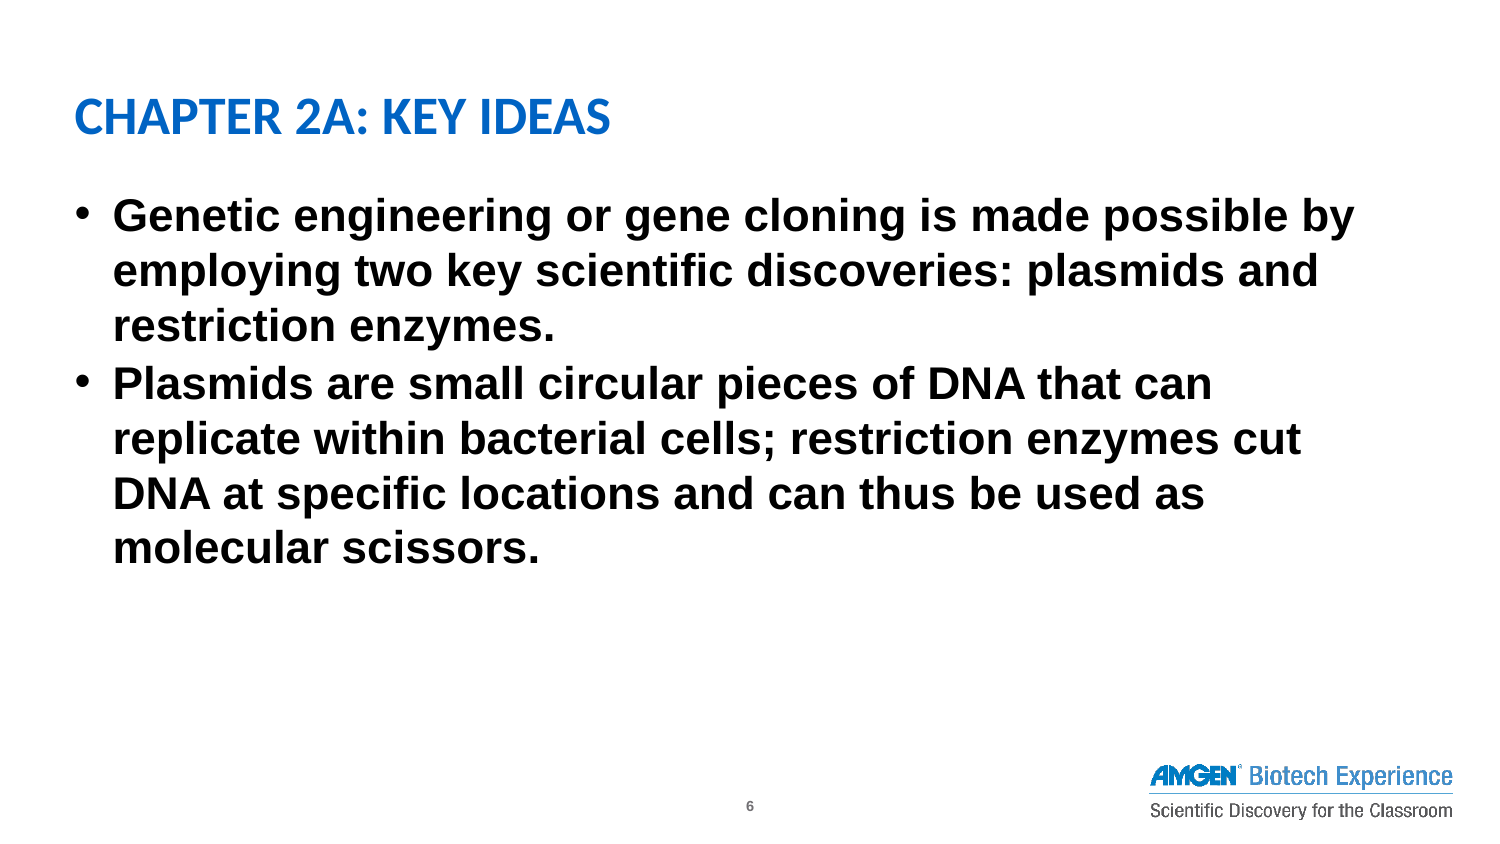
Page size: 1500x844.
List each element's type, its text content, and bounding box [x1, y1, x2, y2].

title CHAPTER 2A: KEY IDEAS [59, 72, 1441, 153]
list Genetic engineering or gene cloning is made possible by employing two key scientific discoveries: plasmids and restriction enzymes. Plasmids are small circular pieces of DNA that can replicate within bacterial cells; restriction enzymes cut DNA at specific locations and can thus be used as molecular scissors. [59, 178, 1427, 694]
picture [1149, 764, 1453, 820]
